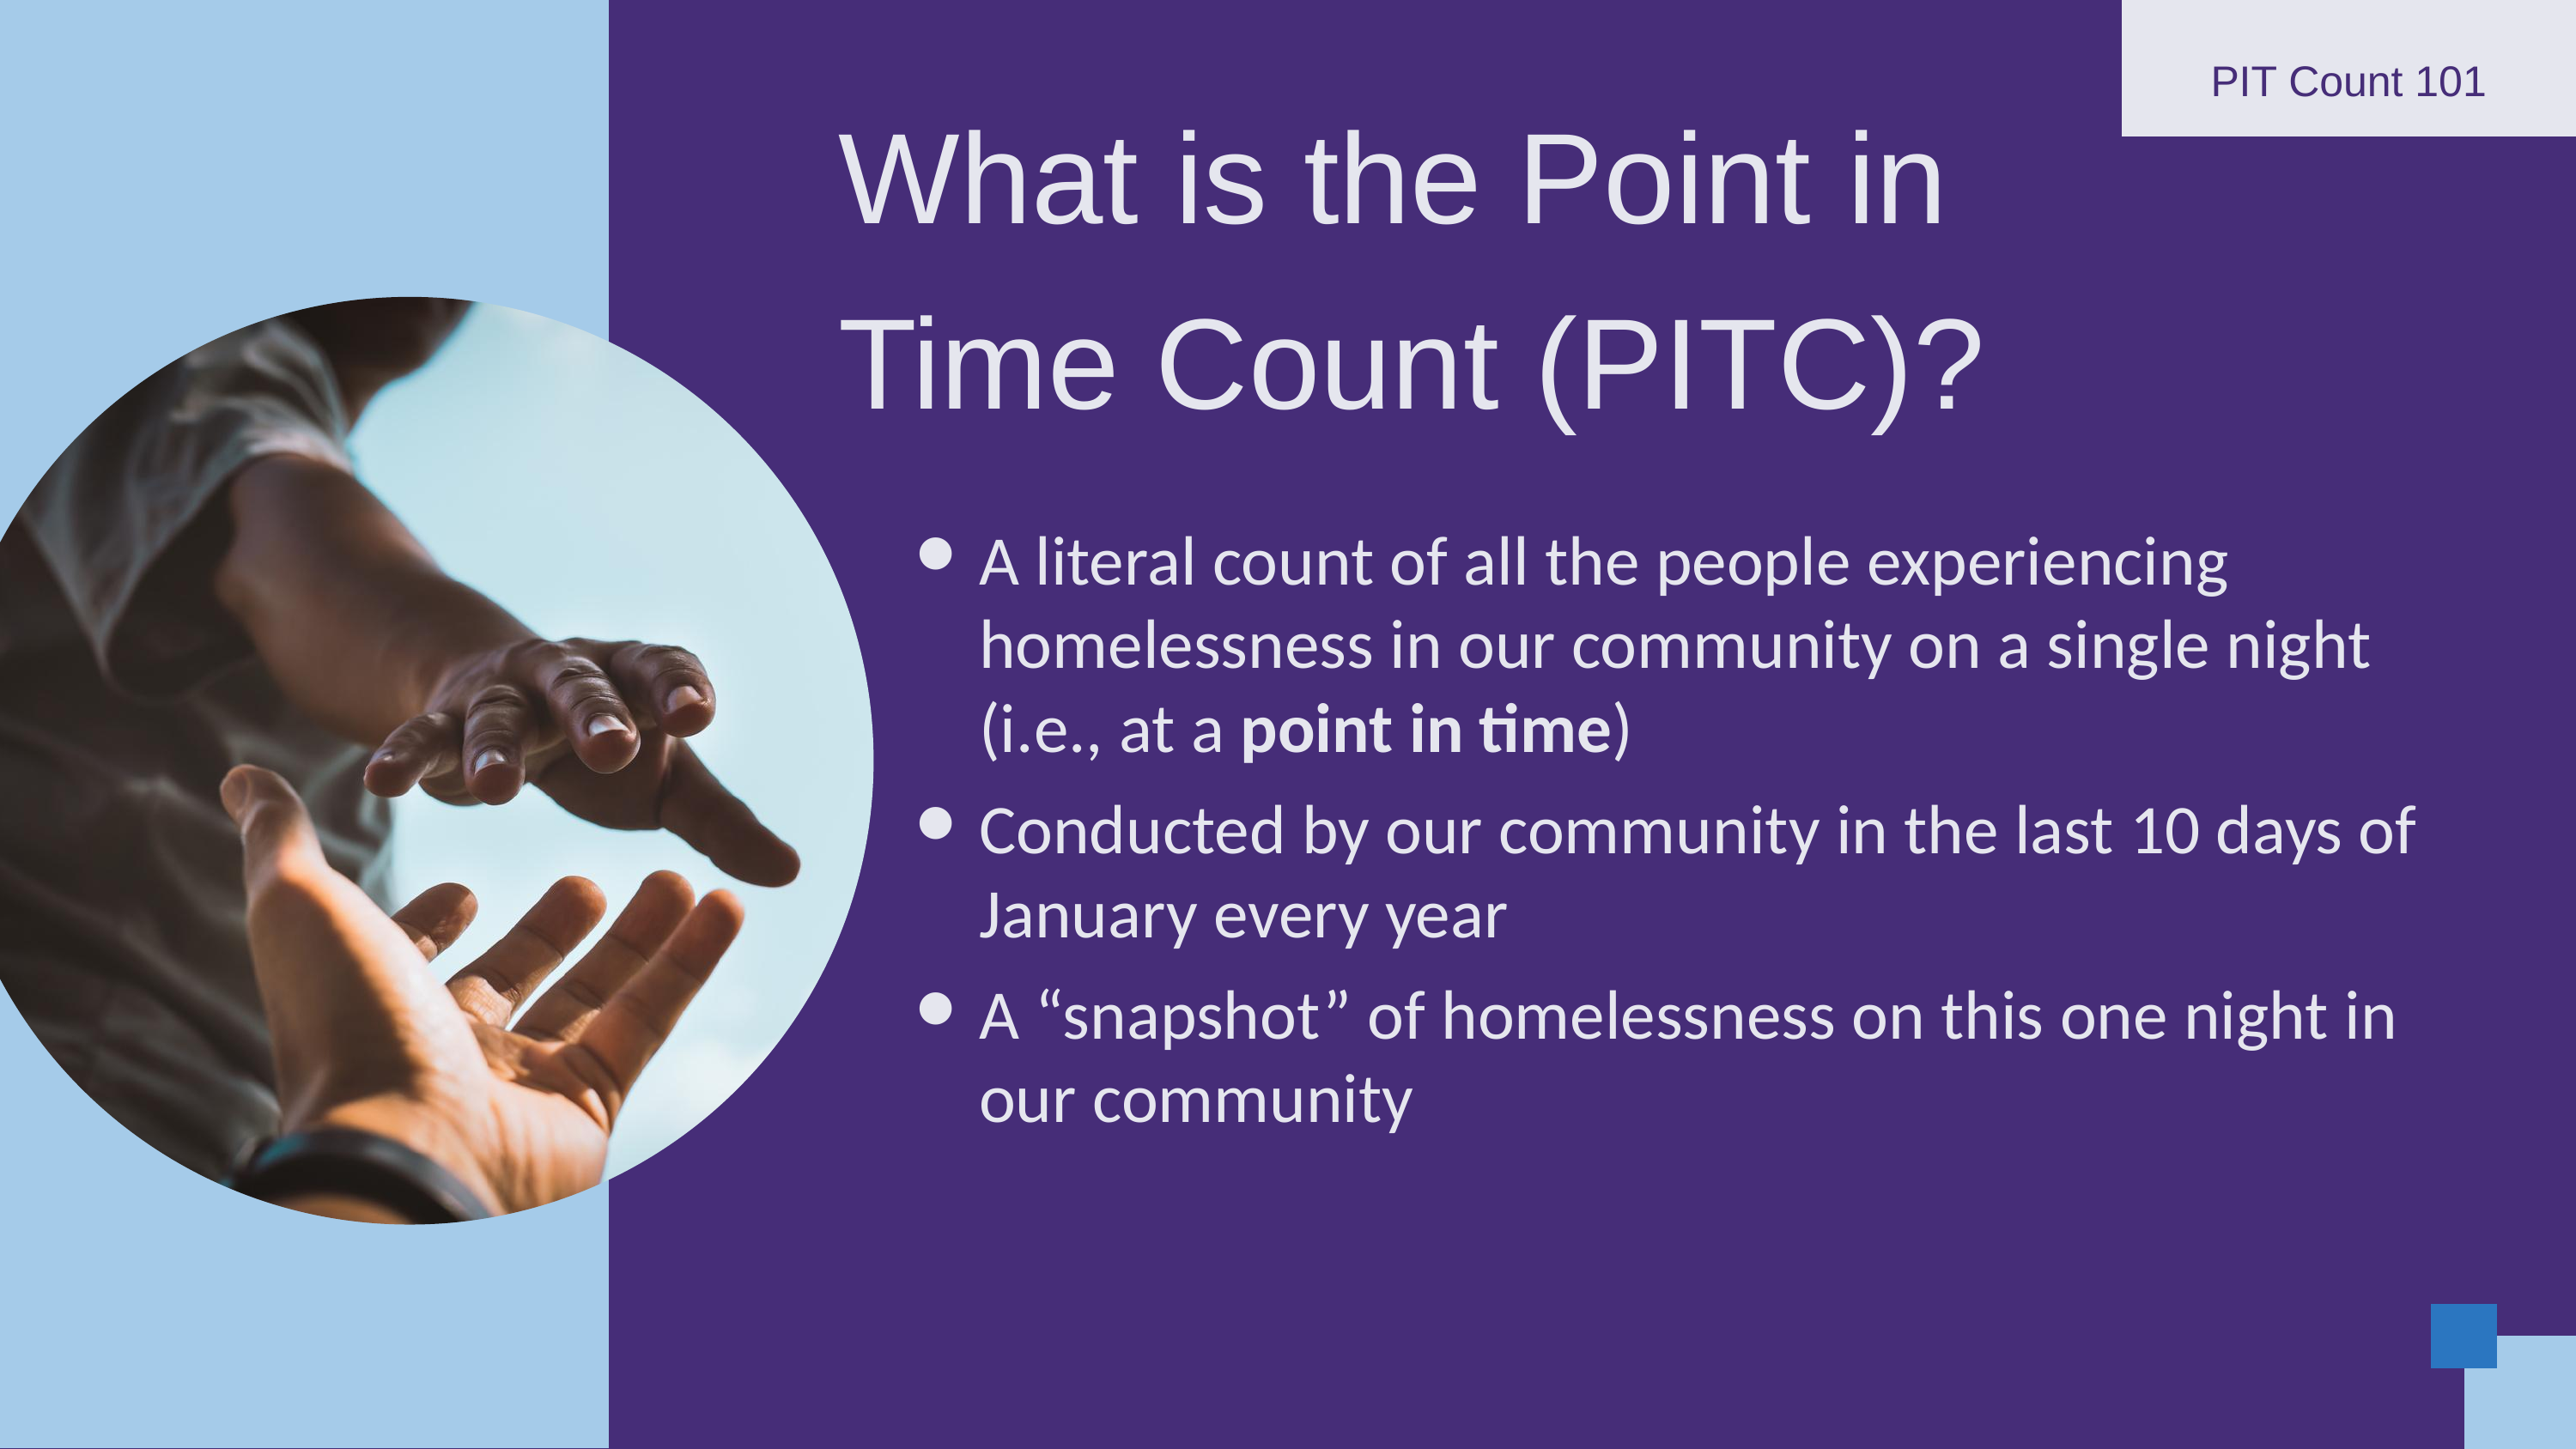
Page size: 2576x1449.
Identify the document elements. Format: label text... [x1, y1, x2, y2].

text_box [0, 0, 610, 1449]
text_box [2431, 1303, 2576, 1449]
text_box What is the Point in Time Count (PITC)? [838, 64, 1997, 435]
text_box [614, 343, 874, 1178]
text_box A literal count of all the people experiencing homelessness in our community on a single night (i.e., at a point in time) Conducted by our community in the last 10 days of January every year A “snapshot” of homelessness on this one night in our community [914, 515, 2500, 1137]
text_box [2121, 0, 2576, 435]
